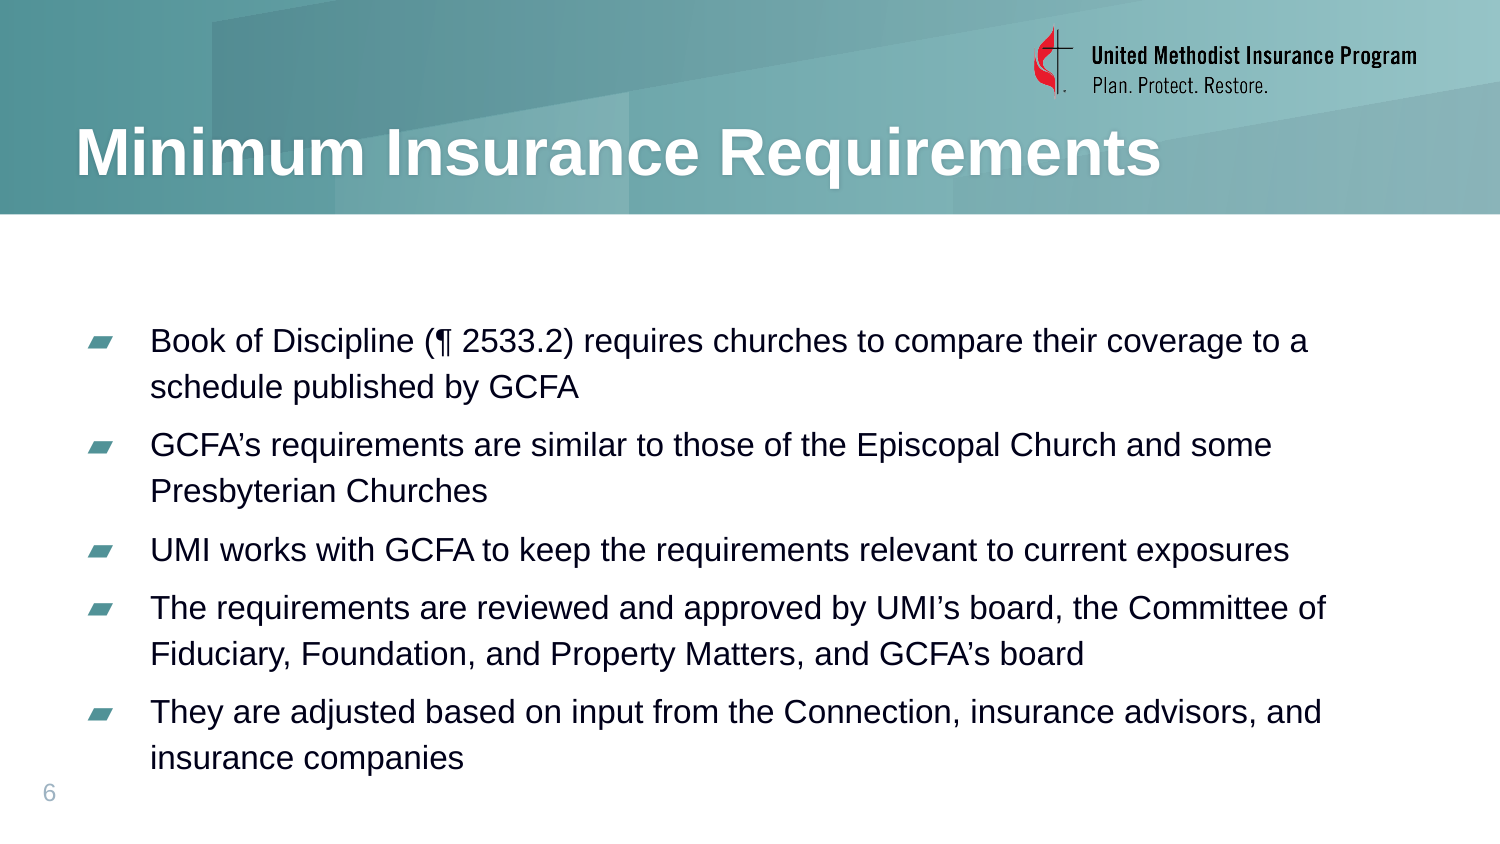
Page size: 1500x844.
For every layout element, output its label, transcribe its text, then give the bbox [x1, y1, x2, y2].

slide_number 6 [42, 766, 122, 807]
title Minimum Insurance Requirements [75, 0, 1279, 298]
picture [1279, 17, 1422, 107]
list Book of Discipline (¶ 2533.2) requires churches to compare their coverage to a schedule published by GCFA GCFA’s requirements are similar to those of the Episcopal Church and some Presbyterian Churches UMI works with GCFA to keep the requirements relevant to current exposures The requirements are reviewed and approved by UMI’s board, the Committee of Fiduciary, Foundation, and Property Matters, and GCFA’s board They are adjusted based on input from the Connection, insurance advisors, and insurance companies [75, 313, 1425, 767]
